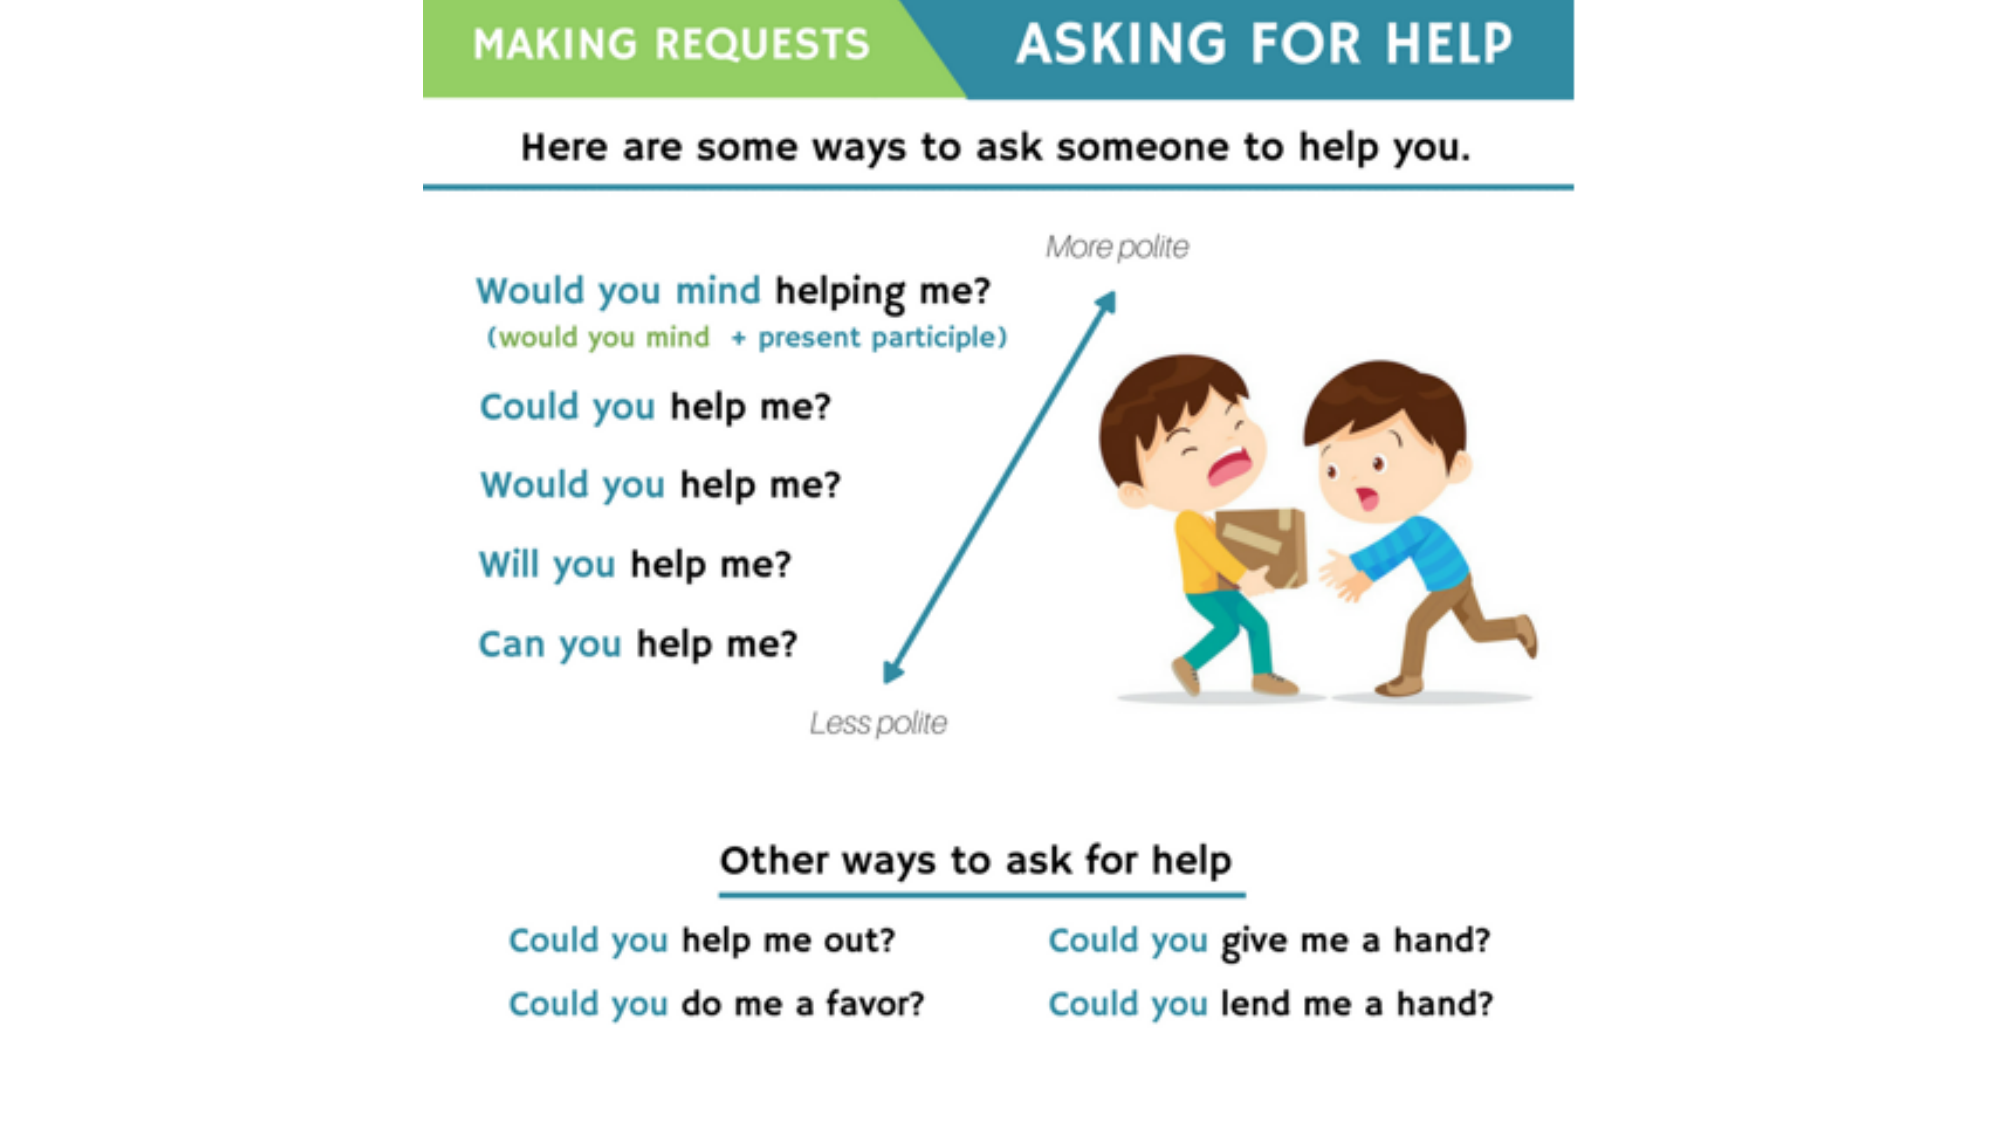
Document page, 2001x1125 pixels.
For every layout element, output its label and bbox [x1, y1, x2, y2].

picture [423, 0, 1577, 1053]
